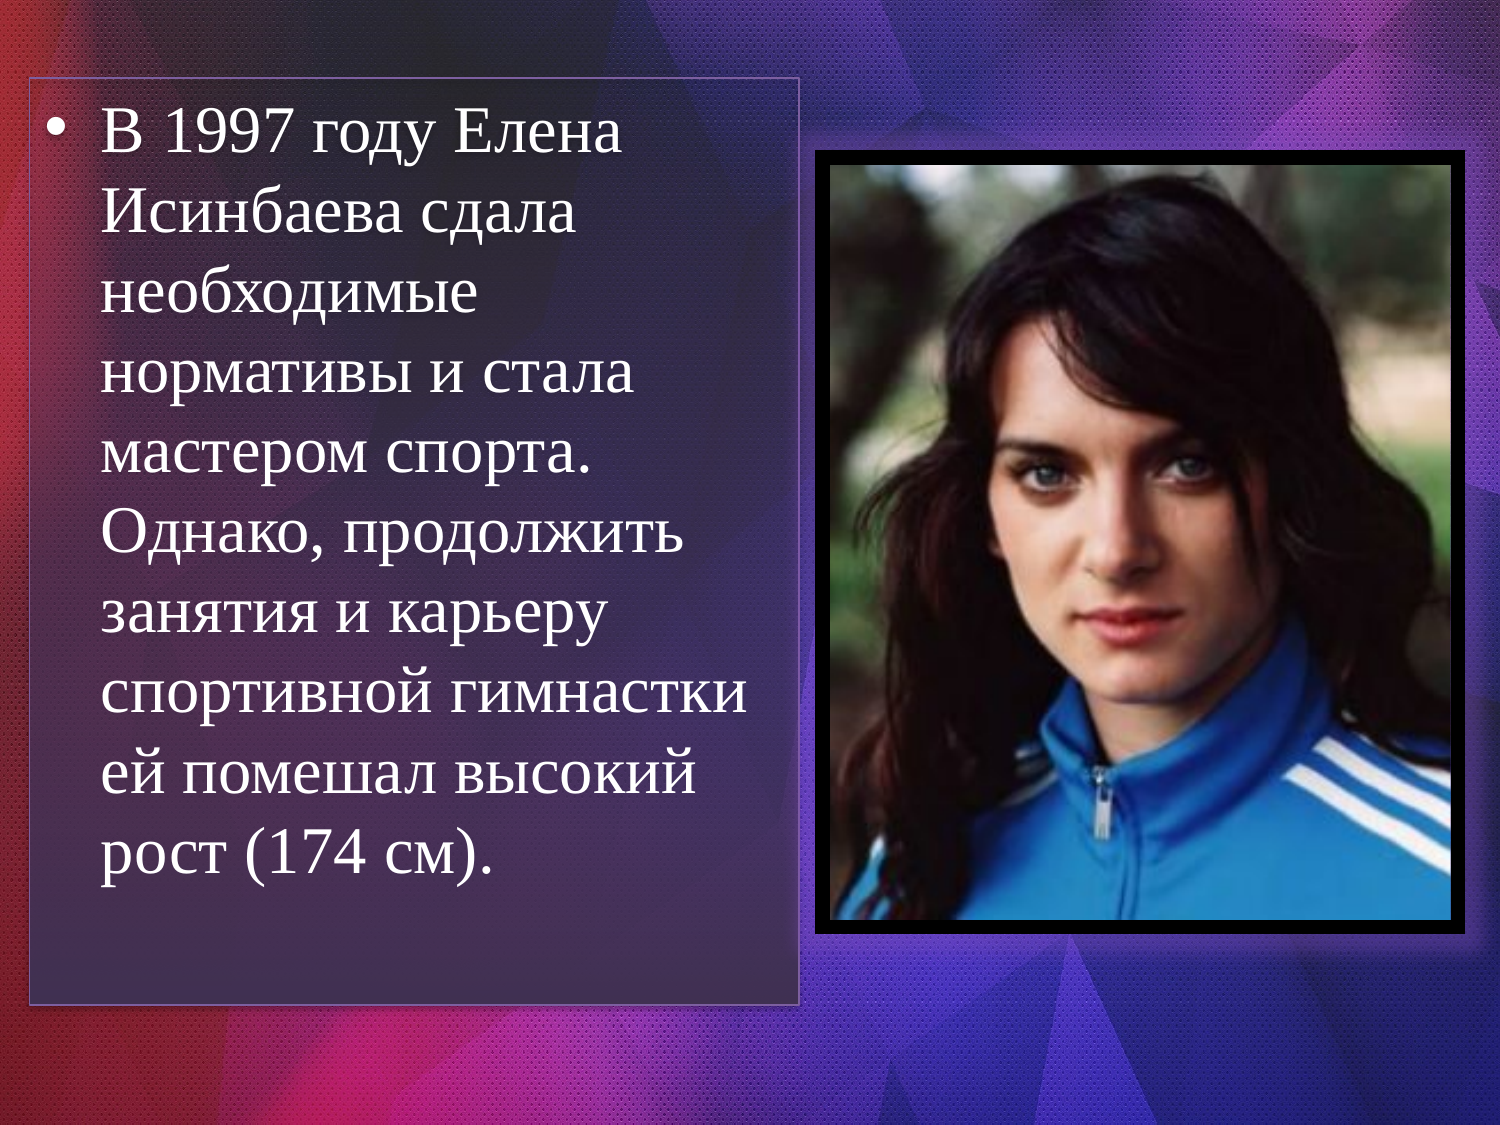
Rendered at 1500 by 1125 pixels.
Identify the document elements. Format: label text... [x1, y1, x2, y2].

list В 1997 году Елена Исинбаева сдала необходимые нормативы и стала мастером спорта. Однако, продолжить занятия и карьеру спортивной гимнастки ей помешал высокий рост (174 см). [29, 77, 800, 1006]
picture [0, 0, 1500, 1125]
